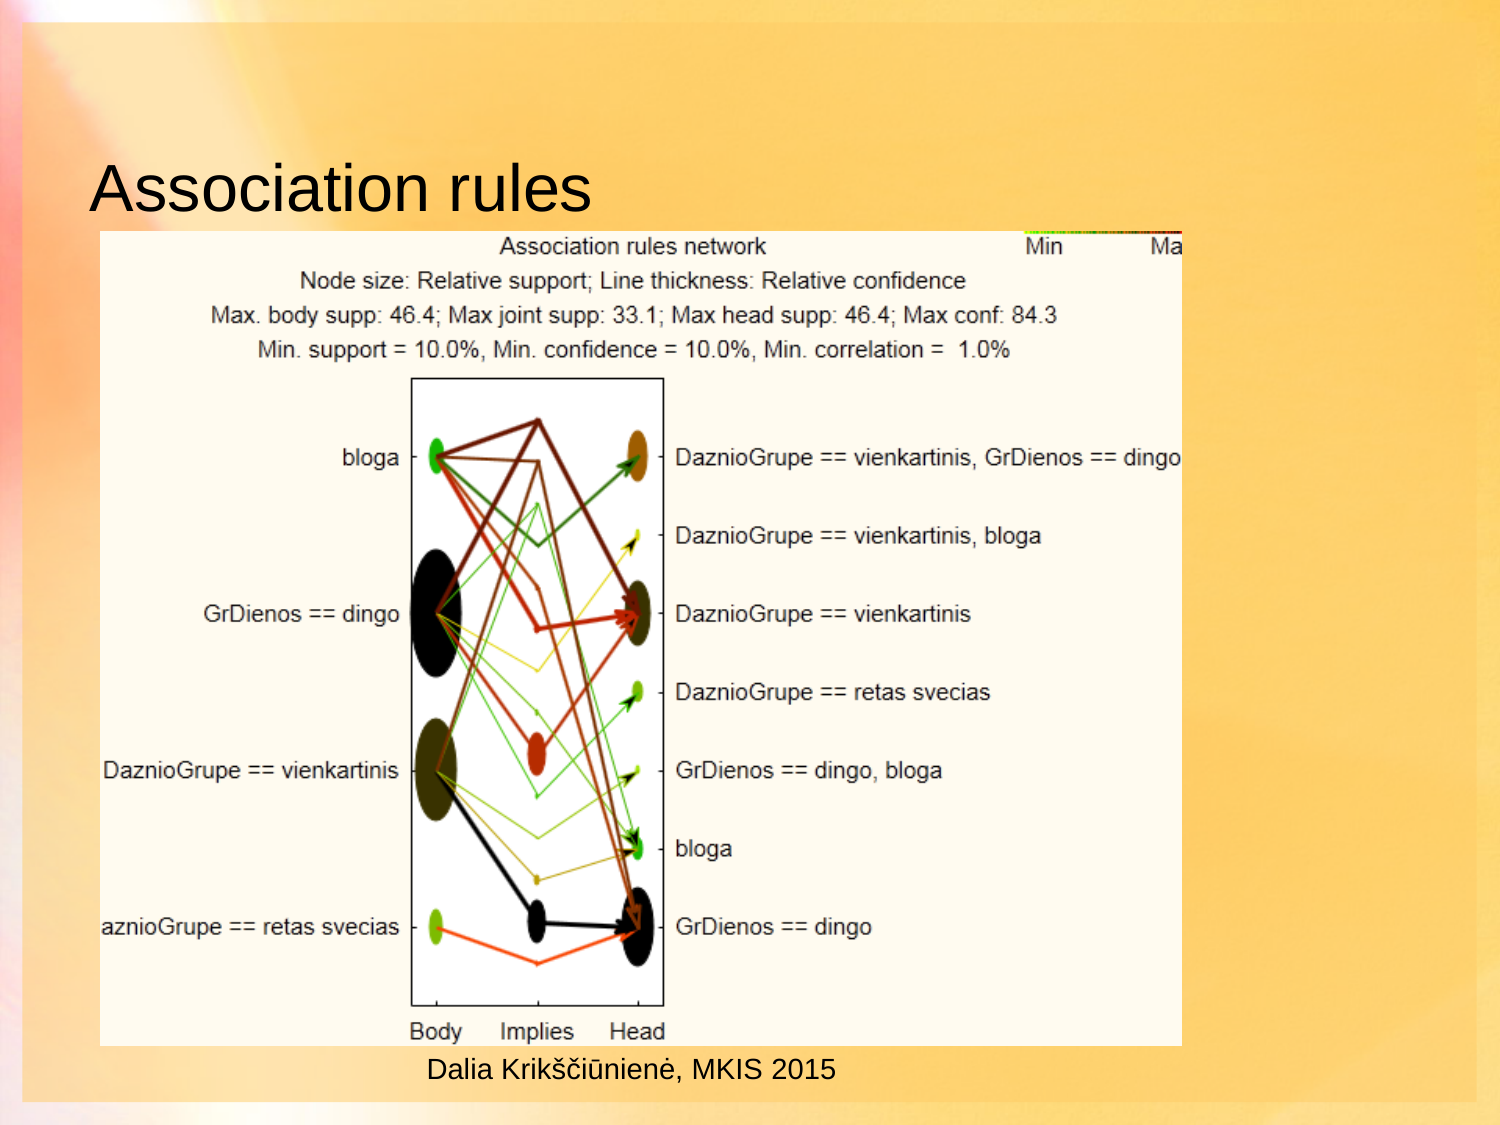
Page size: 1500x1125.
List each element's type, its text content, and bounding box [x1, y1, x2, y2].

picture [0, 0, 1500, 1125]
title Association rules [74, 45, 1425, 233]
footer Dalia Krikščiūnienė, MKIS 2015 [206, 1055, 1058, 1122]
